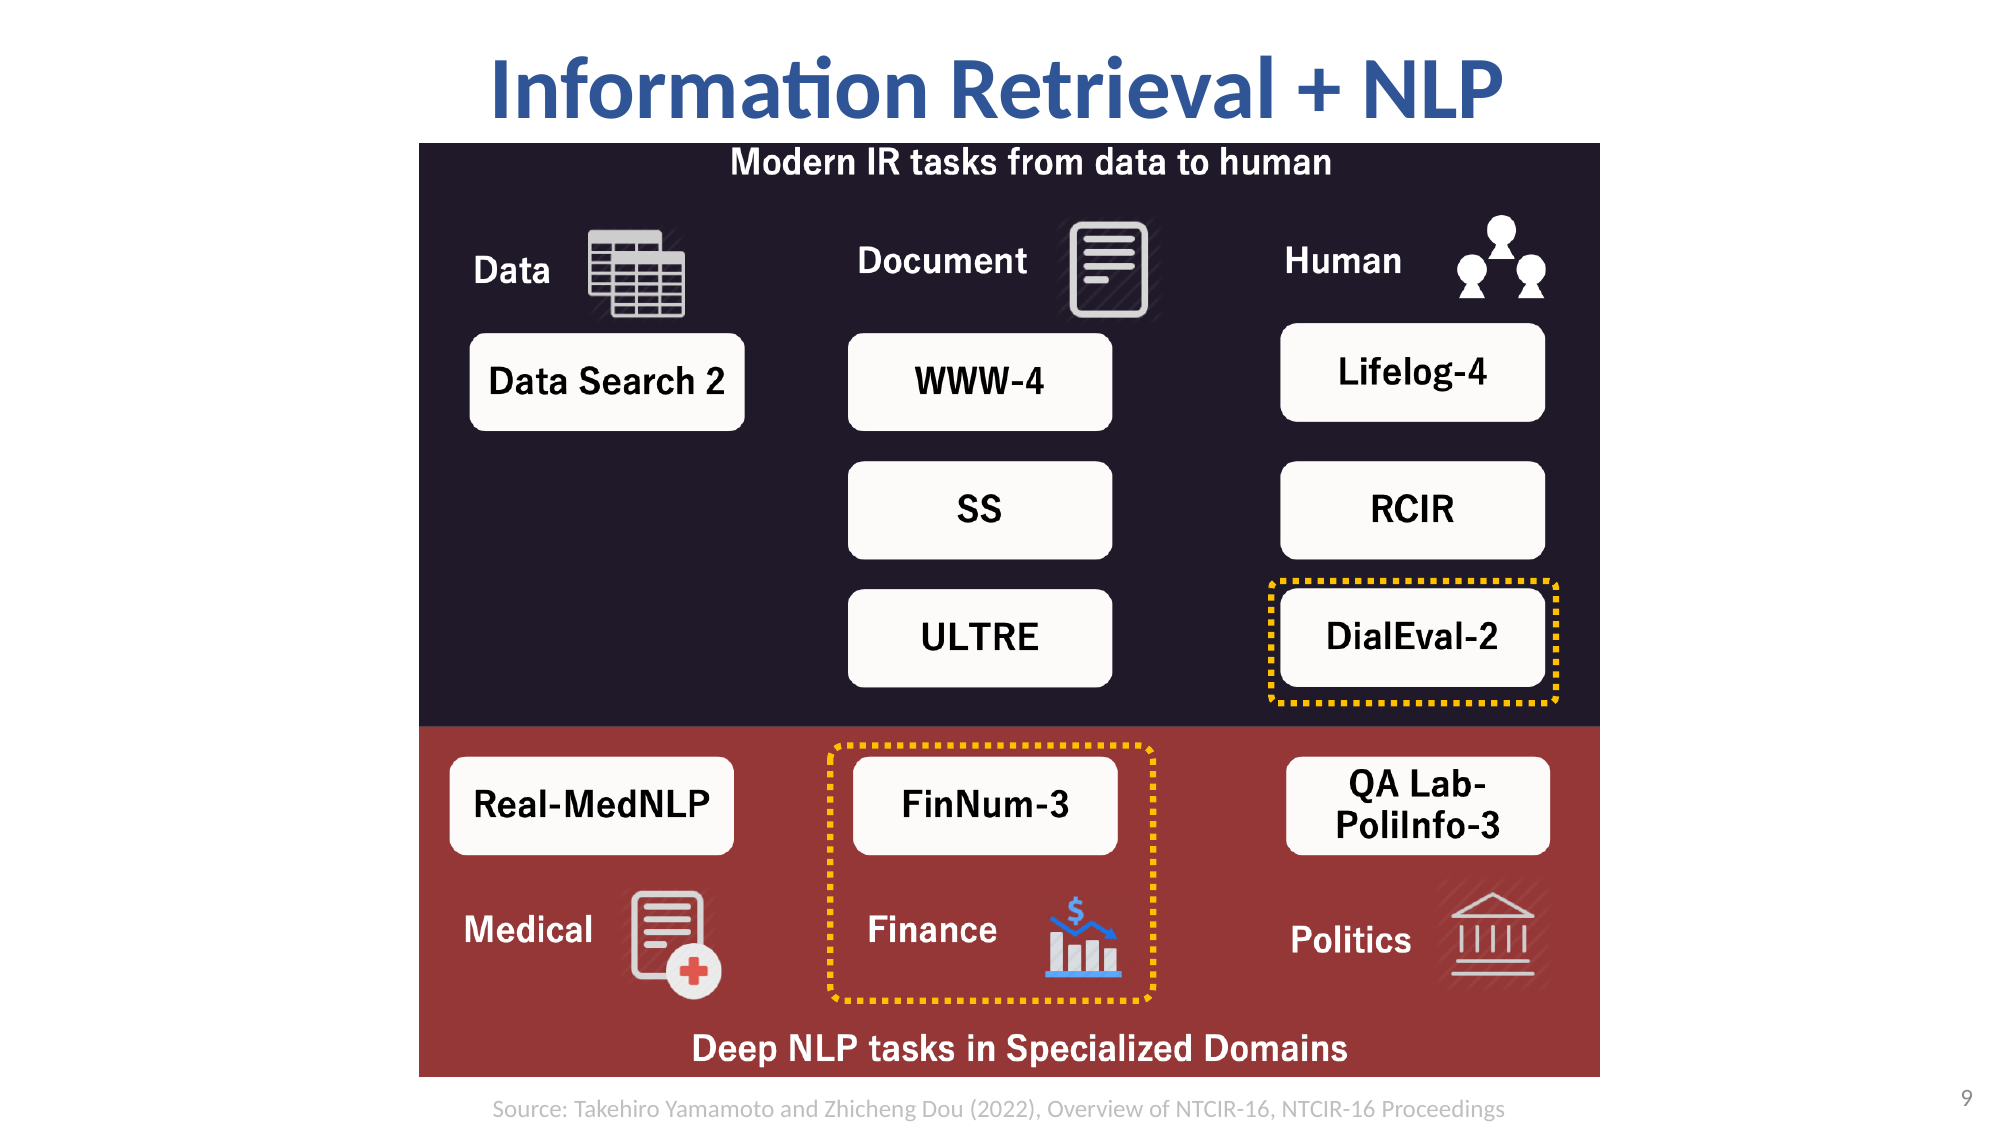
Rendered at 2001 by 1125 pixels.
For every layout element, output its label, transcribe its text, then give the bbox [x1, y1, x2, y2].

slide_number 9 [1830, 1076, 1989, 1116]
text_box Source: Takehiro Yamamoto and Zhicheng Dou (2022), Overview of NTCIR-16, NTCIR-16 Proceedings [419, 1084, 1581, 1125]
picture [418, 143, 1600, 1077]
title Information Retrieval + NLP [87, 22, 1929, 144]
